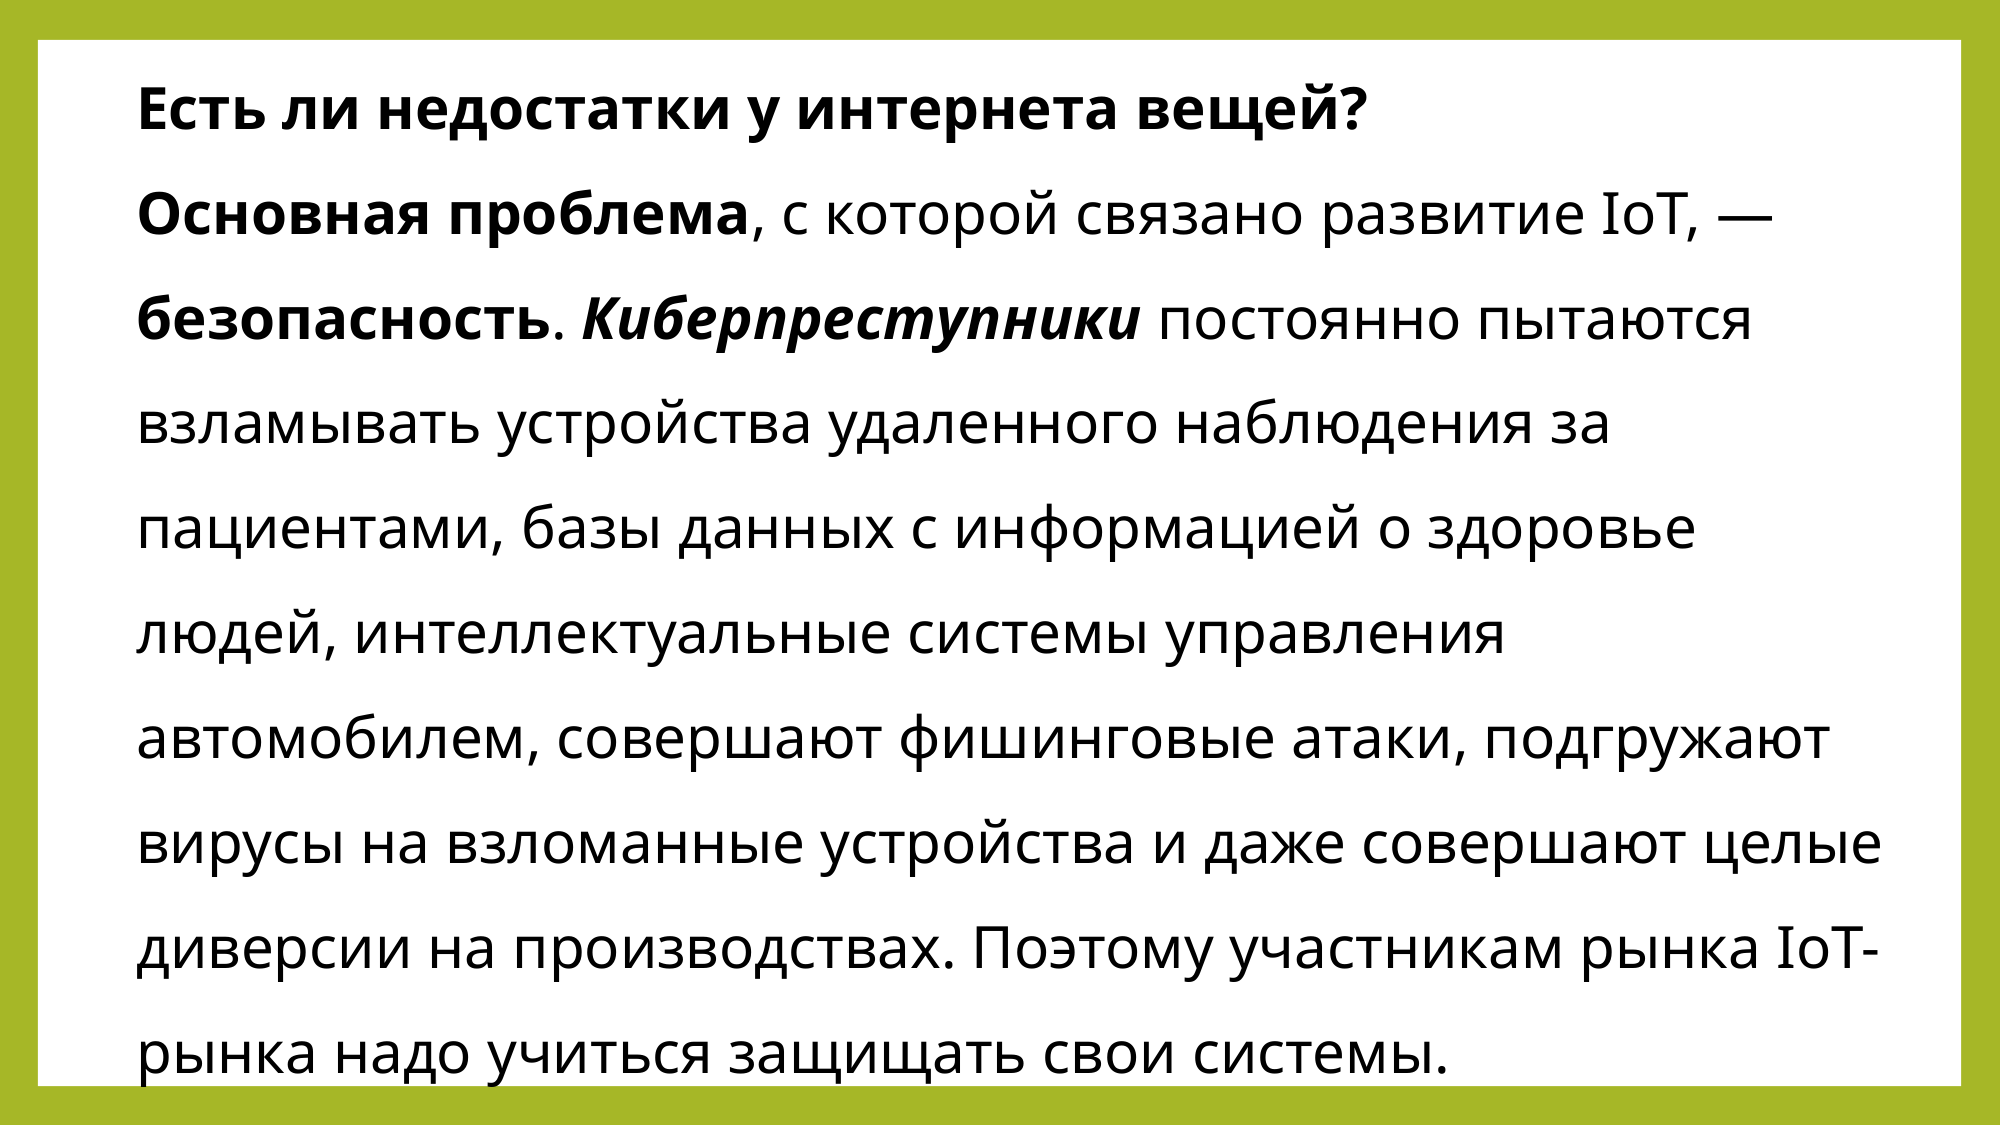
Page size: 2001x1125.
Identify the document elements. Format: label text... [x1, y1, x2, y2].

text_box Есть ли недостатки у интернета вещей? Основная проблема, с которой связано развитие IoT, — безопасность. Киберпреступники постоянно пытаются взламывать устройства удаленного наблюдения за пациентами, базы данных с информацией о здоровье людей, интеллектуальные системы управления автомобилем, совершают фишинговые атаки, подгружают вирусы на взломанные устройства и даже совершают целые диверсии на производствах. Поэтому участникам рынка IoT-рынка надо учиться защищать свои системы. [121, 28, 1918, 1093]
